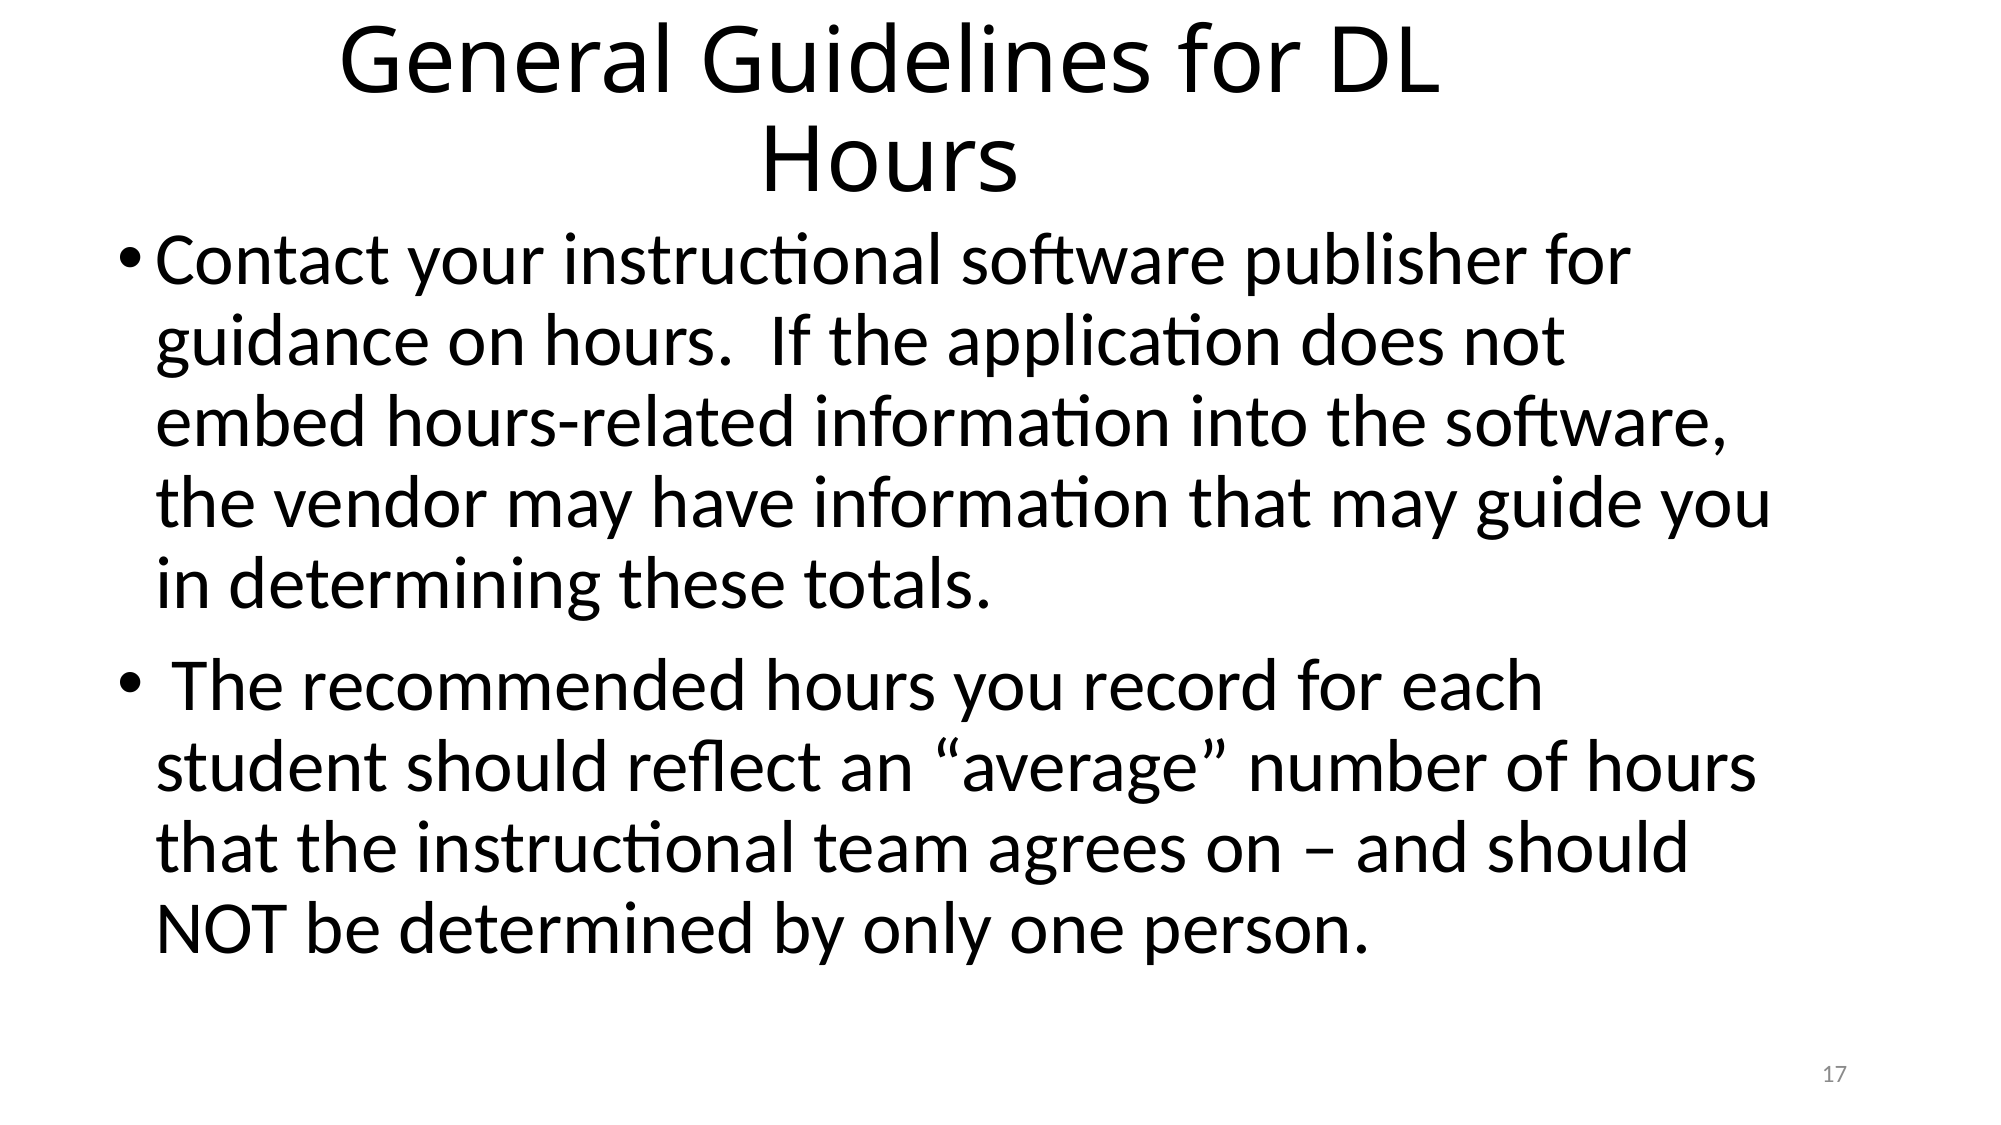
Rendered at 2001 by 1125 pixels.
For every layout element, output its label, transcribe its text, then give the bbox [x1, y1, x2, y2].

list Contact your instructional software publisher for guidance on hours. If the application does not embed hours-related information into the software, the vendor may have information that may guide you in determining these totals. The recommended hours you record for each student should reflect an “average” number of hours that the instructional team agrees on – and should NOT be determined by only one person. [102, 212, 1807, 1103]
slide_number 17 [1412, 1042, 1863, 1103]
title General Guidelines for DL Hours [223, 12, 1557, 212]
